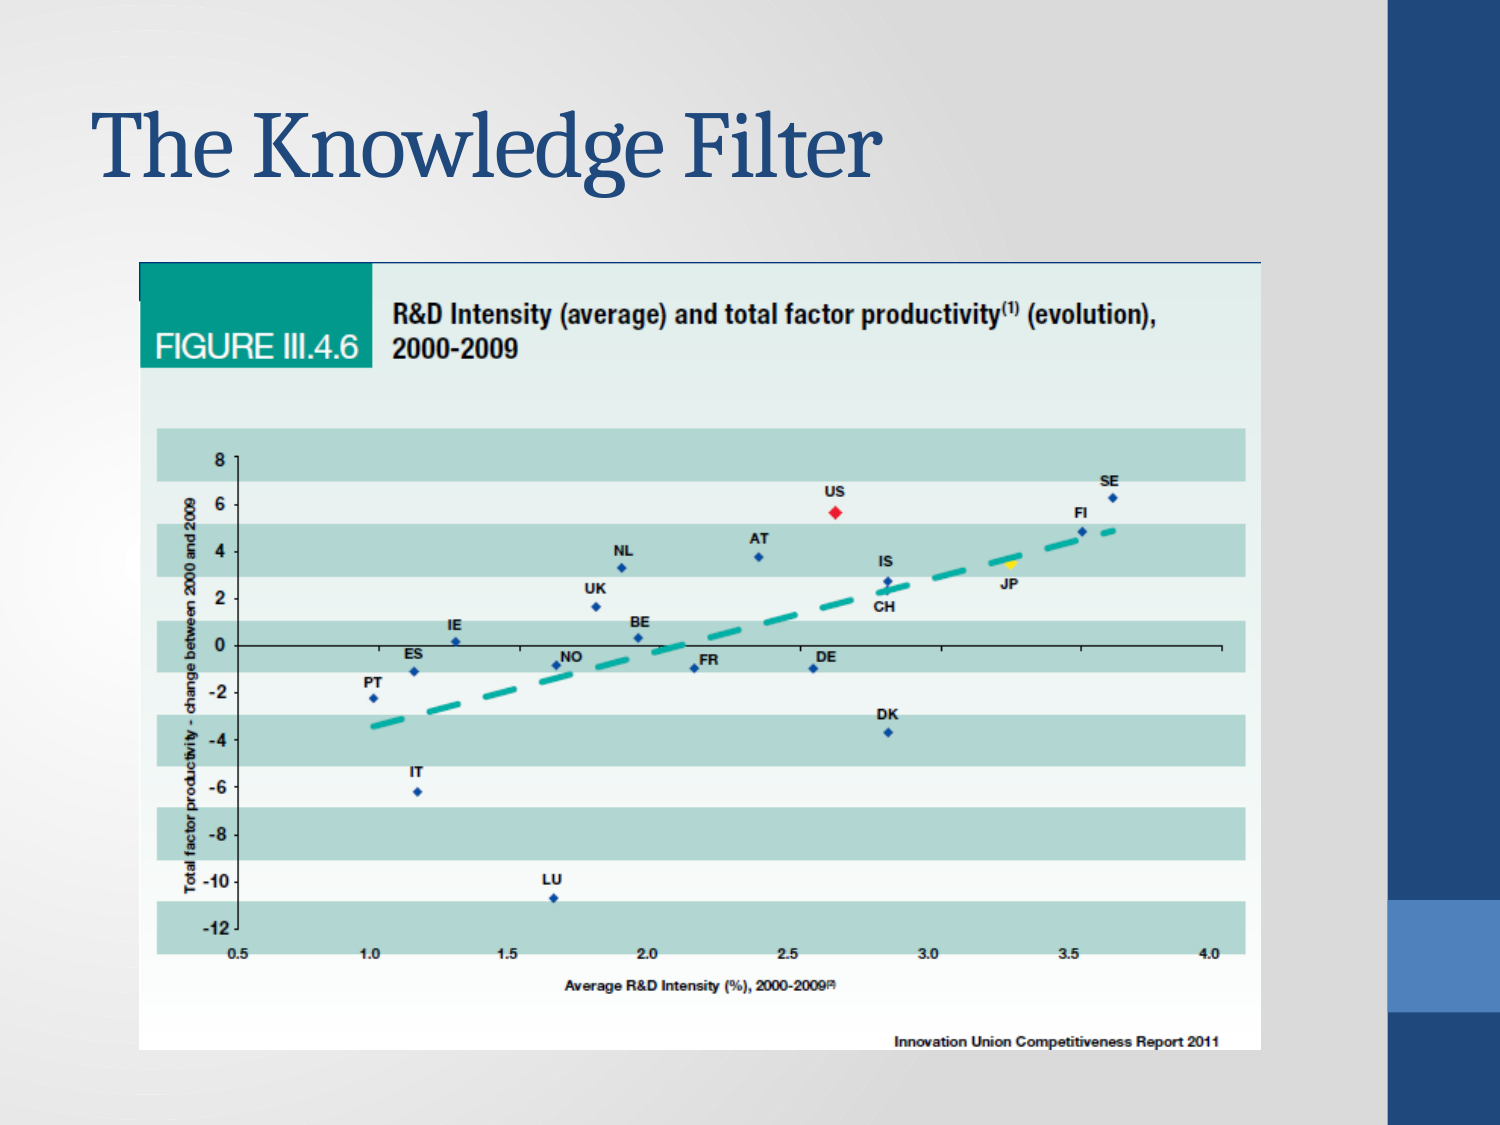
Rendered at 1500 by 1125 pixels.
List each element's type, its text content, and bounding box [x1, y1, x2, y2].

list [139, 261, 1261, 1051]
title The Knowledge Filter [75, 45, 1325, 233]
